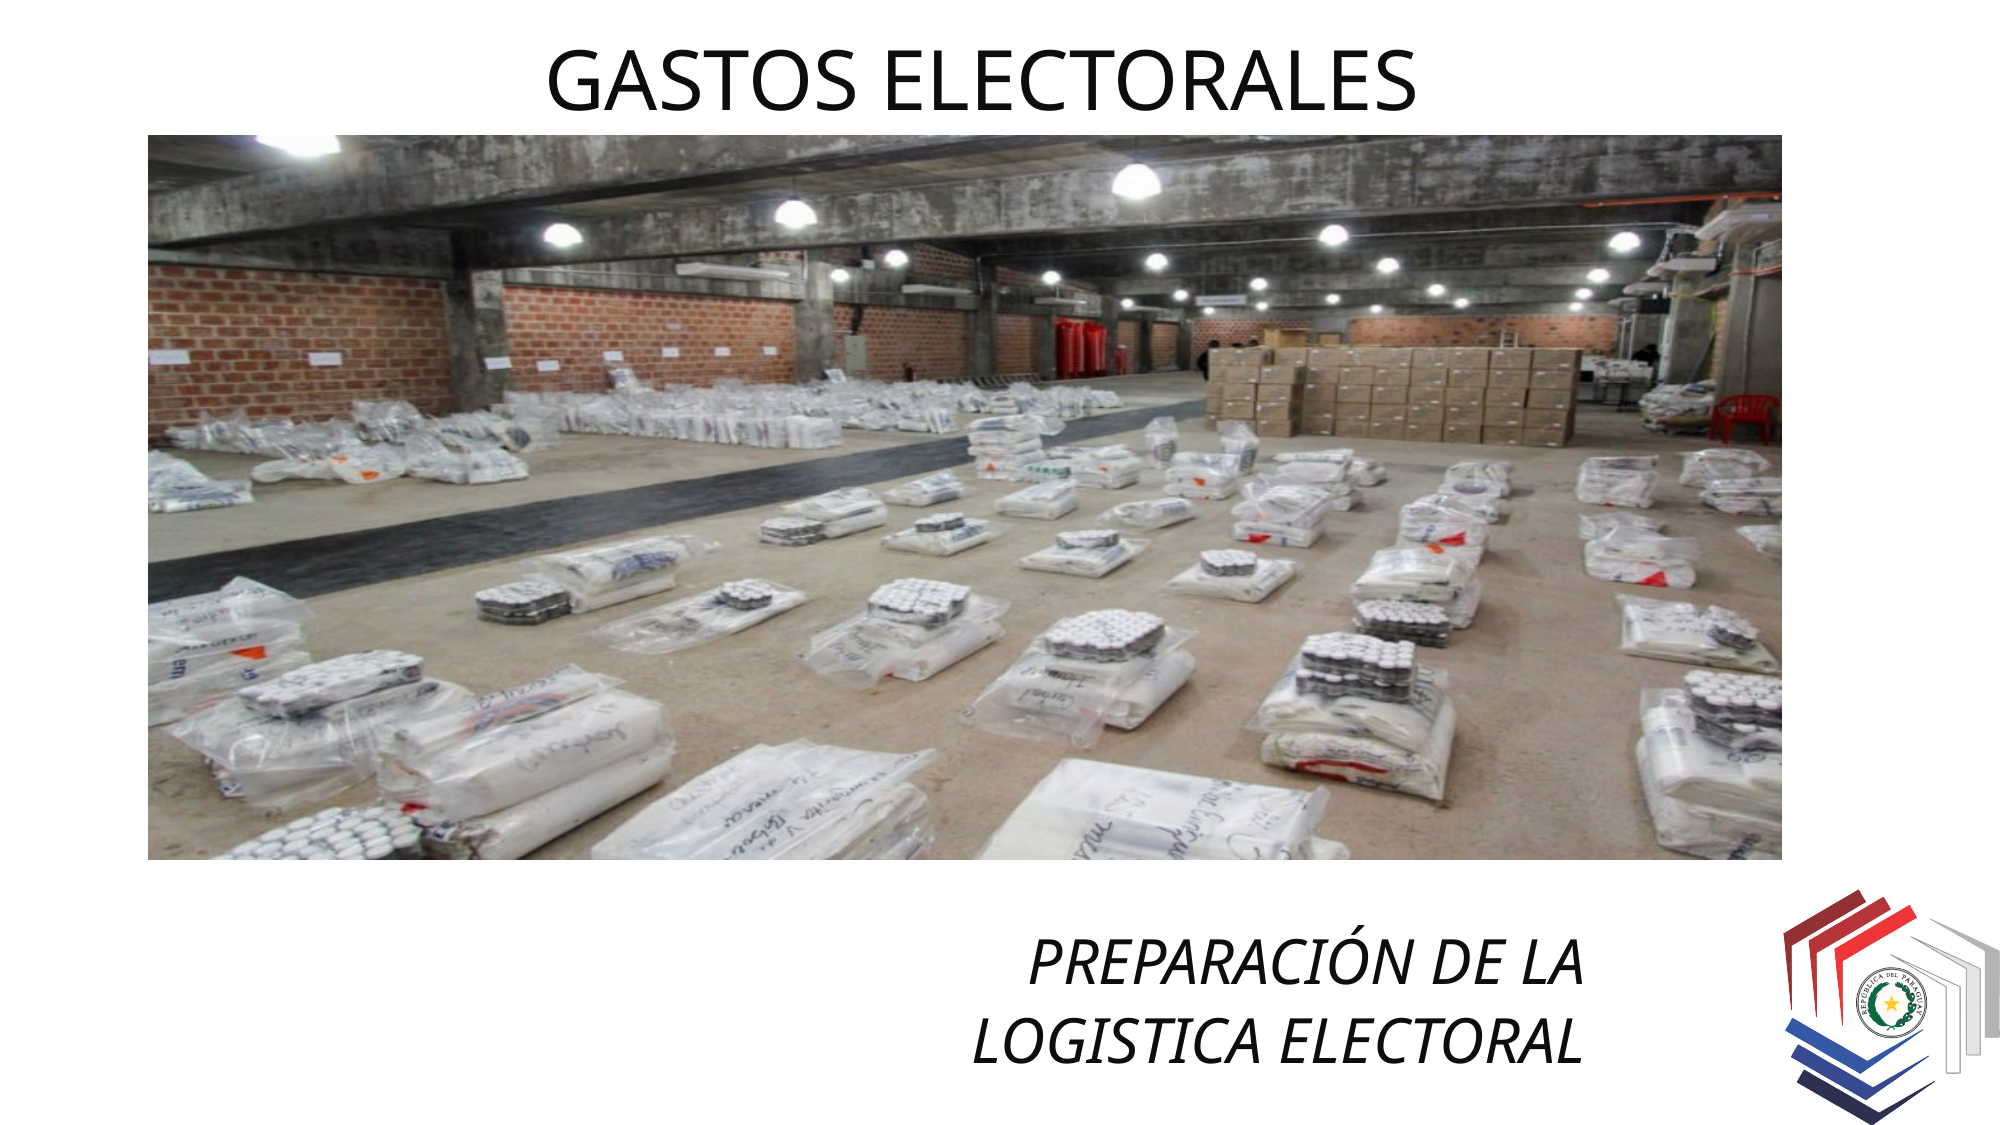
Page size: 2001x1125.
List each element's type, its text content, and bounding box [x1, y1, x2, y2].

picture [1783, 888, 2000, 1125]
text_box GASTOS ELECTORALES [398, 19, 1435, 131]
text_box PREPARACIÓN DE LA LOGISTICA ELECTORAL [712, 893, 1602, 1084]
picture [147, 135, 1783, 860]
